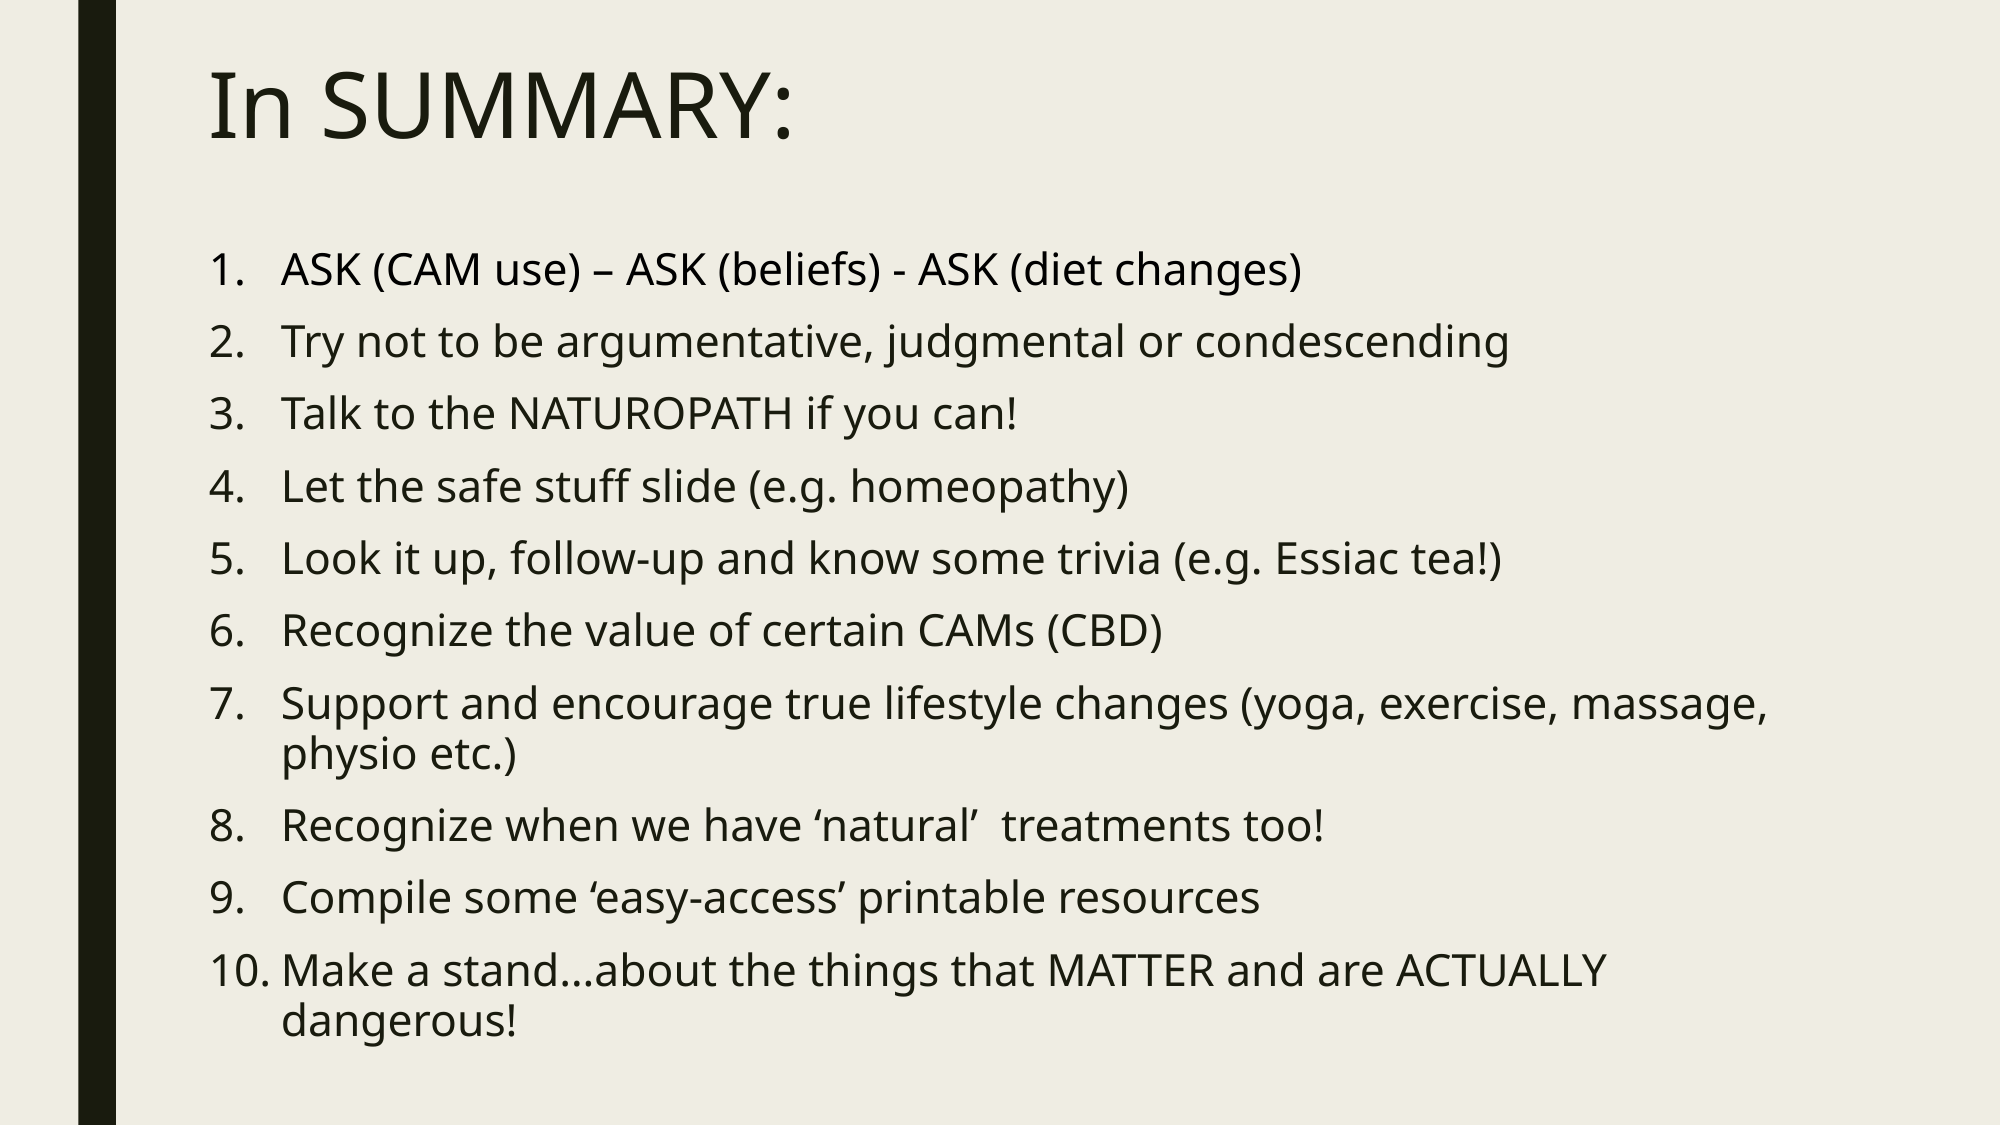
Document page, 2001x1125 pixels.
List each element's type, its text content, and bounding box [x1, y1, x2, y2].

list ASK (CAM use) – ASK (beliefs) - ASK (diet changes) Try not to be argumentative, judgmental or condescending Talk to the NATUROPATH if you can! Let the safe stuff slide (e.g. homeopathy) Look it up, follow-up and know some trivia (e.g. Essiac tea!) Recognize the value of certain CAMs (CBD) Support and encourage true lifestyle changes (yoga, exercise, massage, physio etc.) Recognize when we have ‘natural’ treatments too! Compile some ‘easy-access’ printable resources Make a stand…about the things that MATTER and are ACTUALLY dangerous! [193, 237, 1872, 1063]
title In SUMMARY: [193, 53, 1769, 237]
